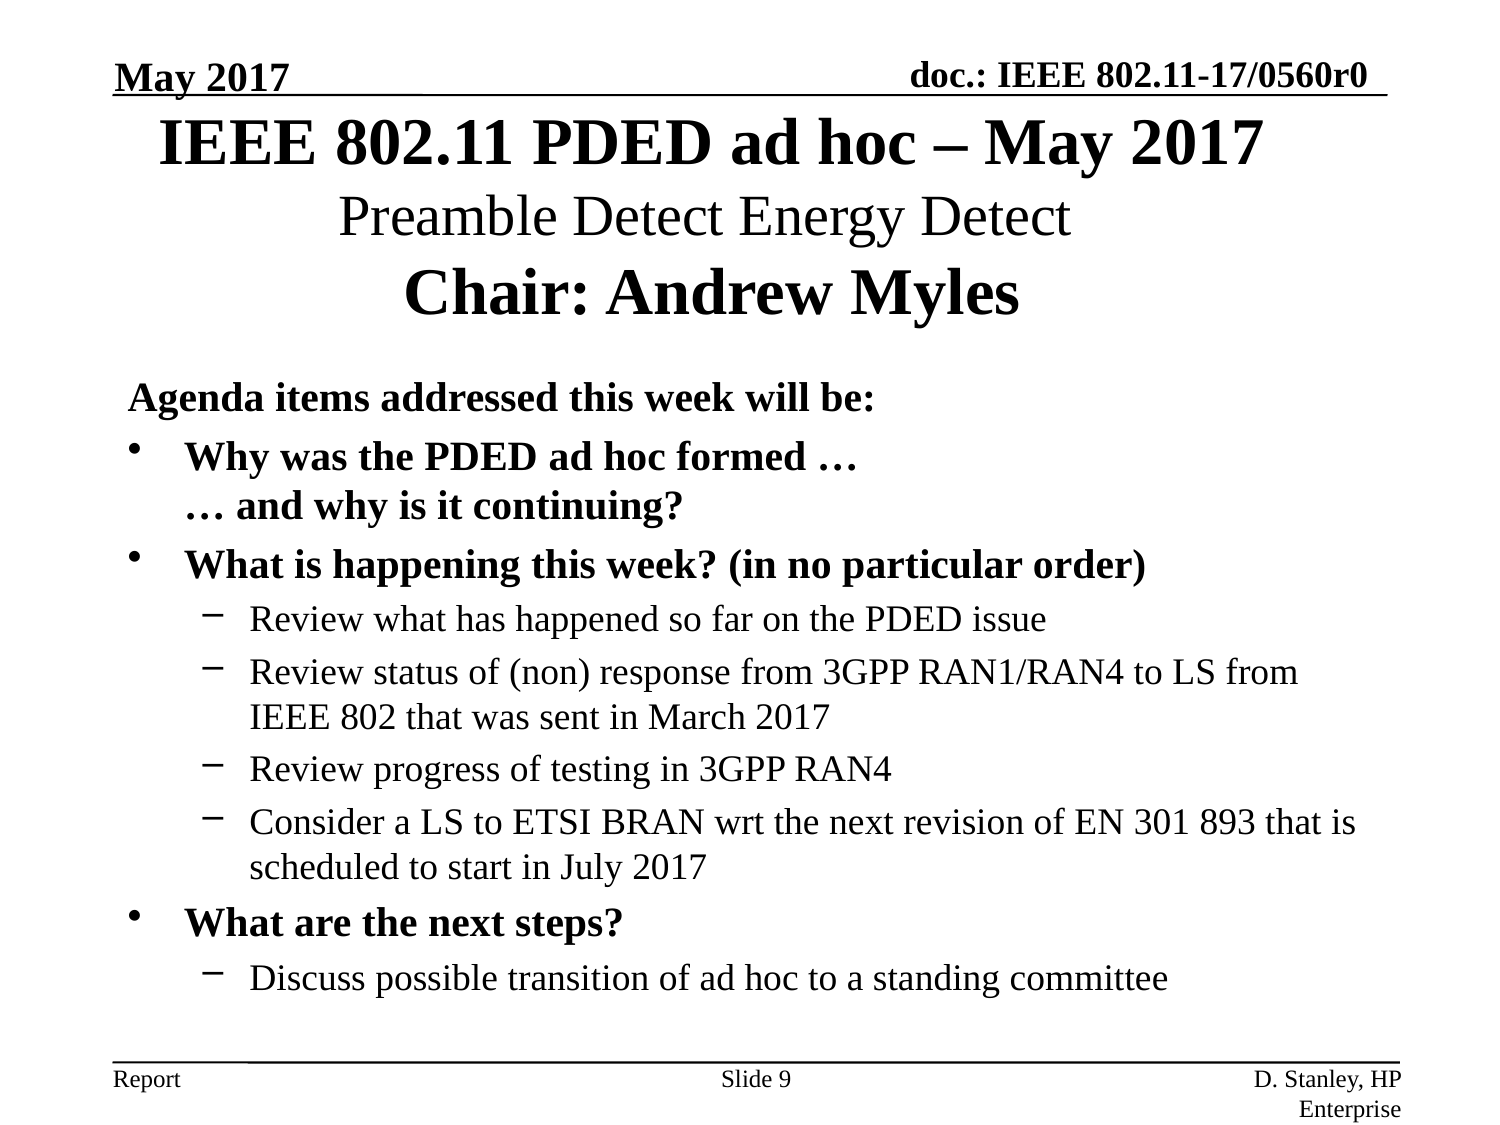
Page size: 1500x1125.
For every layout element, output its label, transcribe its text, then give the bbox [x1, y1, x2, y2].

title IEEE 802.11 PDED ad hoc – May 2017 Preamble Detect Energy Detect Chair: Andrew Myles [75, 125, 1350, 300]
list Agenda items addressed this week will be: Why was the PDED ad hoc formed … … and why is it continuing? What is happening this week? (in no particular order) Review what has happened so far on the PDED issue Review status of (non) response from 3GPP RAN1/RAN4 to LS from IEEE 802 that was sent in March 2017 Review progress of testing in 3GPP RAN4 Consider a LS to ETSI BRAN wrt the next revision of EN 301 893 that is scheduled to start in July 2017 What are the next steps? Discuss possible transition of ad hoc to a standing committee [112, 362, 1375, 1038]
slide_number Slide 9 [720, 1062, 792, 1093]
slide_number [114, 49, 413, 100]
footer D. Stanley, HP Enterprise [1170, 1062, 1402, 1093]
